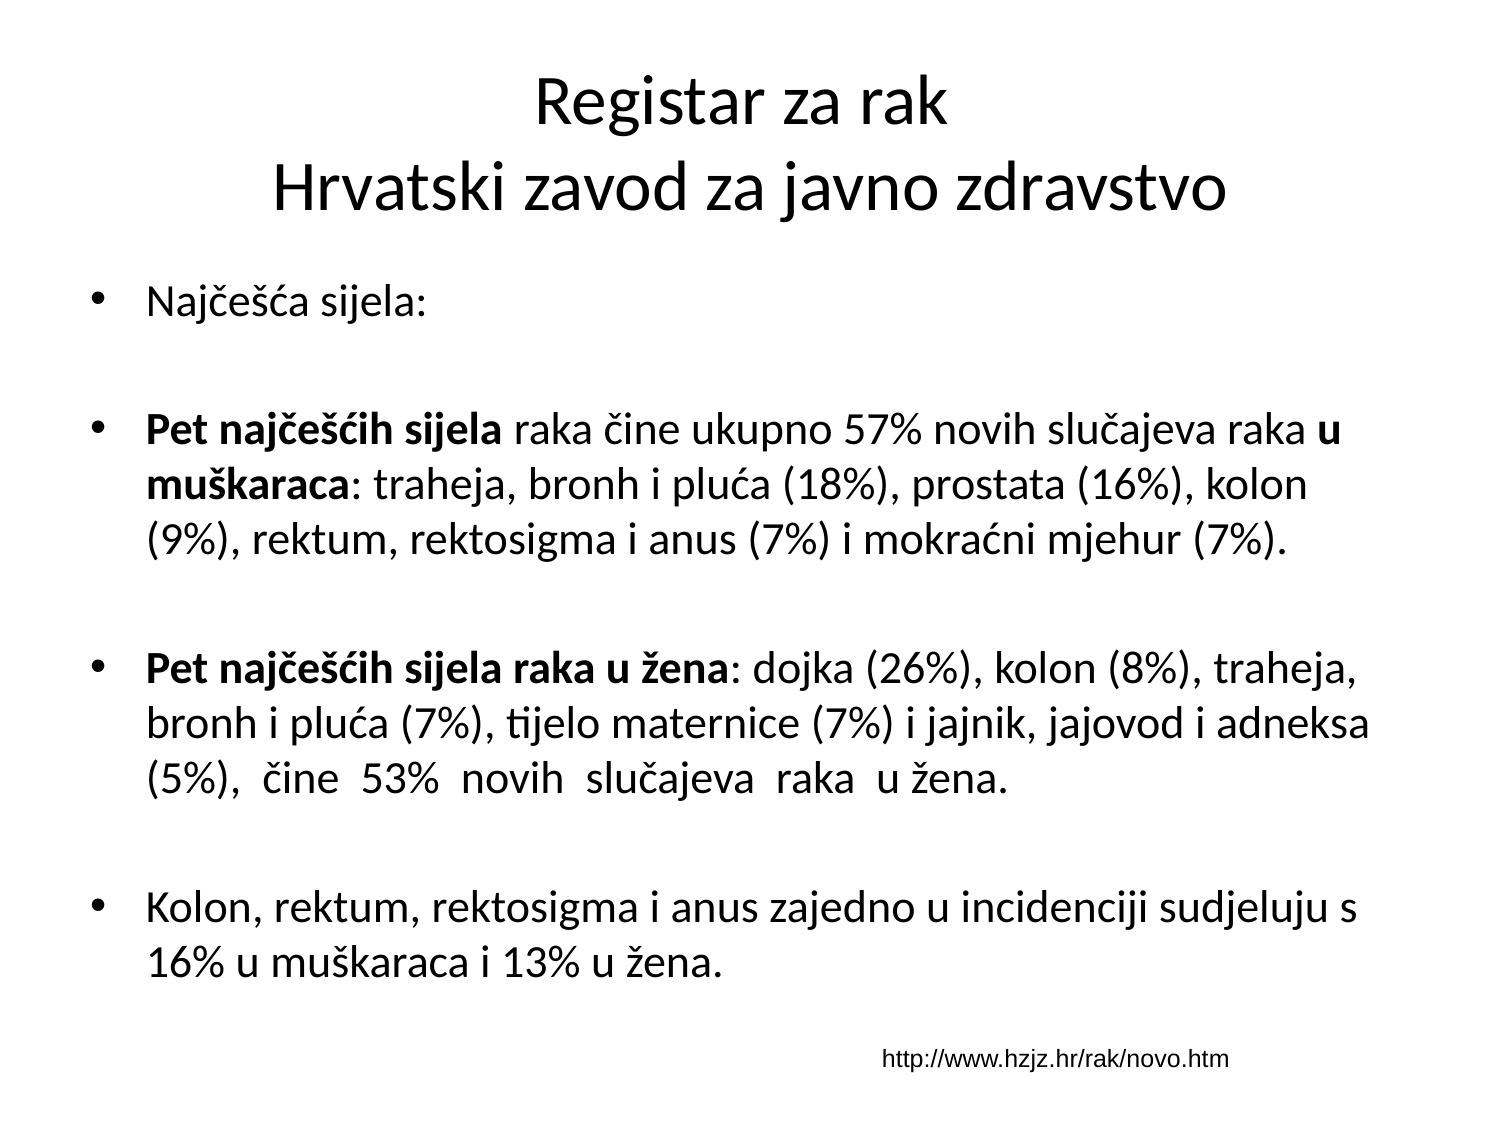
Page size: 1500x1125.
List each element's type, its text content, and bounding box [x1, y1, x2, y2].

title Registar za rak Hrvatski zavod za javno zdravstvo [74, 44, 1426, 233]
text_box http://www.hzjz.hr/rak/novo.htm [867, 1034, 1246, 1080]
list Najčešća sijela: Pet najčešćih sijela raka čine ukupno 57% novih slučajeva raka u muškaraca: traheja, bronh i pluća (18%), prostata (16%), kolon (9%), rektum, rektosigma i anus (7%) i mokraćni mjehur (7%). Pet najčešćih sijela raka u žena: dojka (26%), kolon (8%), traheja, bronh i pluća (7%), tijelo maternice (7%) i jajnik, jajovod i adneksa (5%), čine 53% novih slučajeva raka u žena. Kolon, rektum, rektosigma i anus zajedno u incidenciji sudjeluju s 16% u muškaraca i 13% u žena. [74, 262, 1426, 1006]
